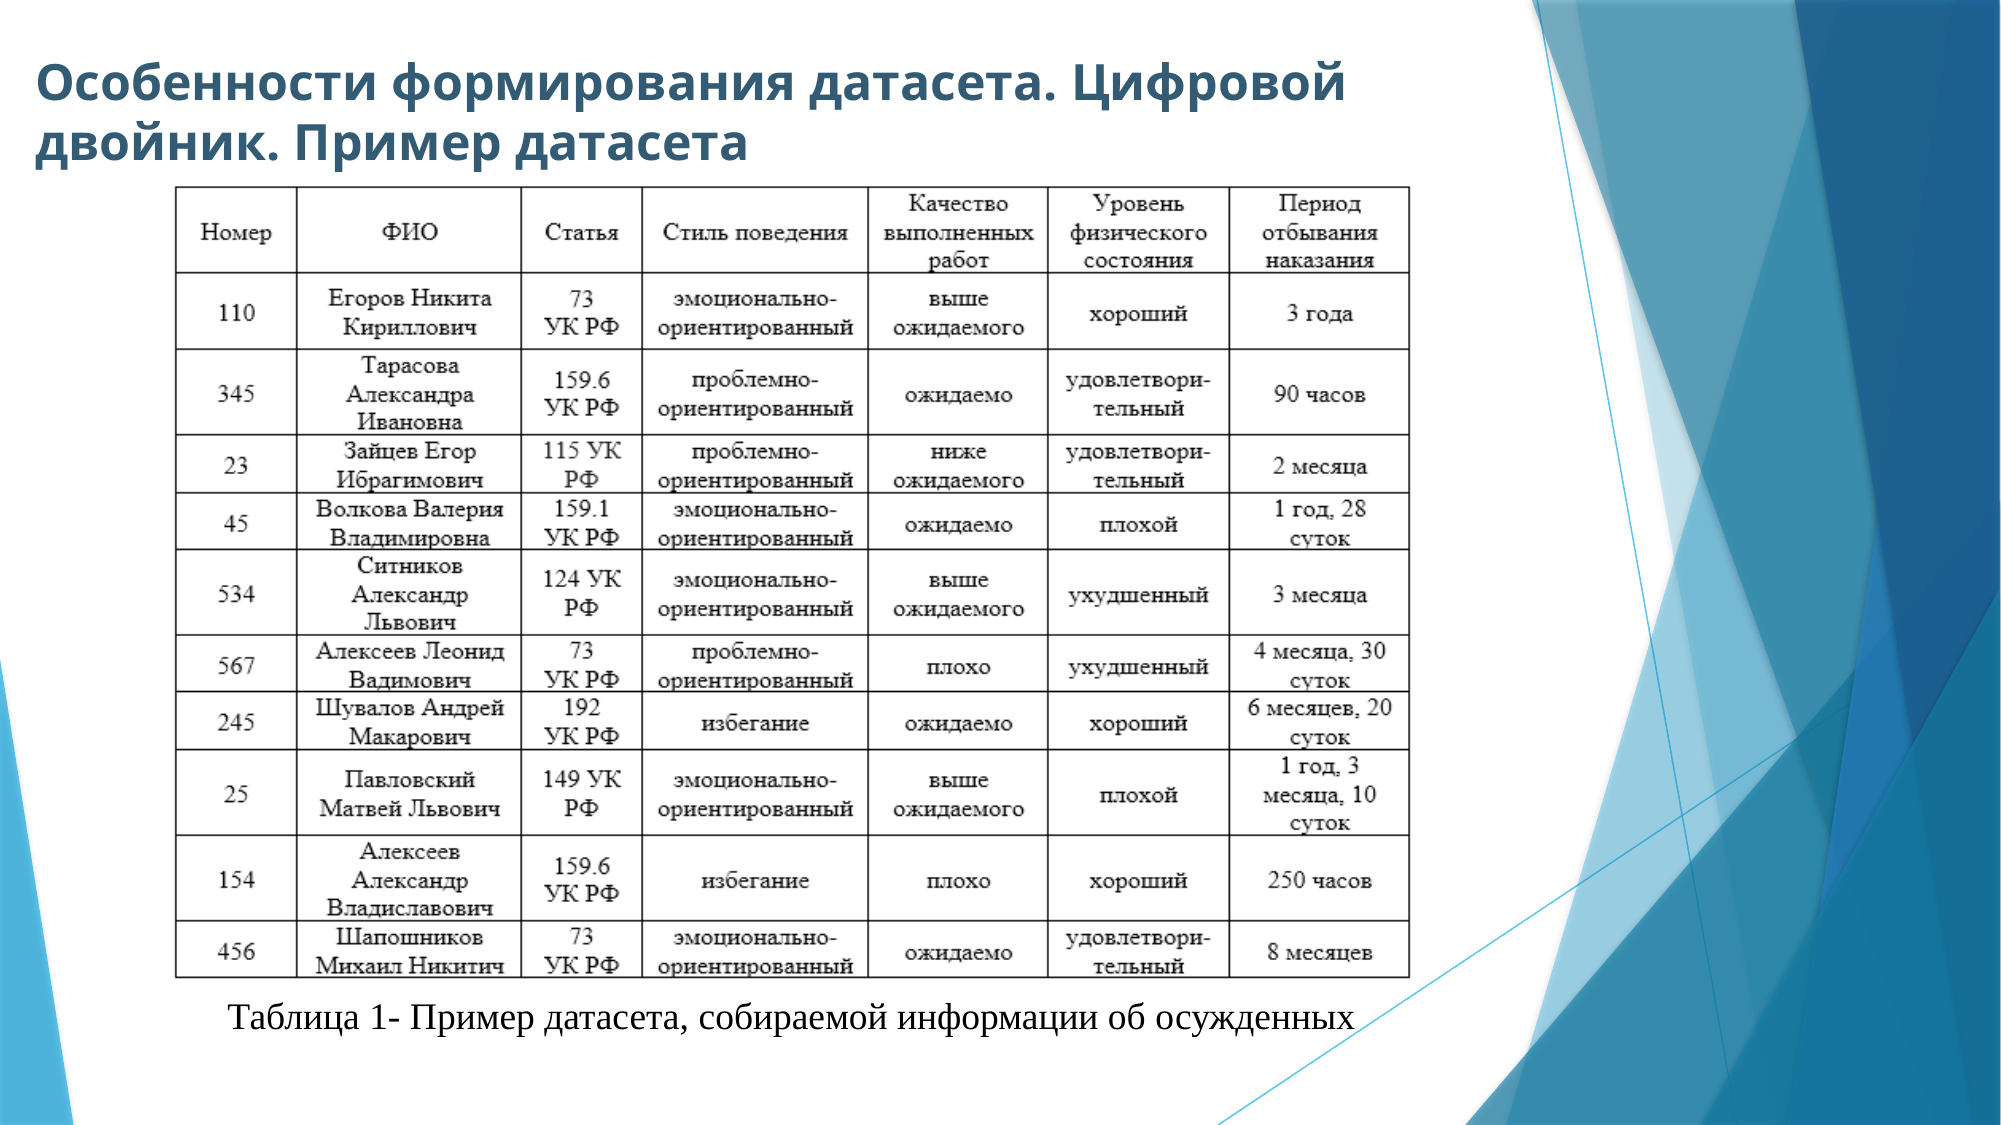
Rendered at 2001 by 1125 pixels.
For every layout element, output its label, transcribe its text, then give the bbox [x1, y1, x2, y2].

text_box Таблица 1- Пример датасета, собираемой информации об осужденных [212, 994, 1372, 1090]
text_box Особенности формирования датасета. Цифровой двойник. Пример датасета [20, 43, 1564, 178]
picture [169, 178, 1415, 986]
